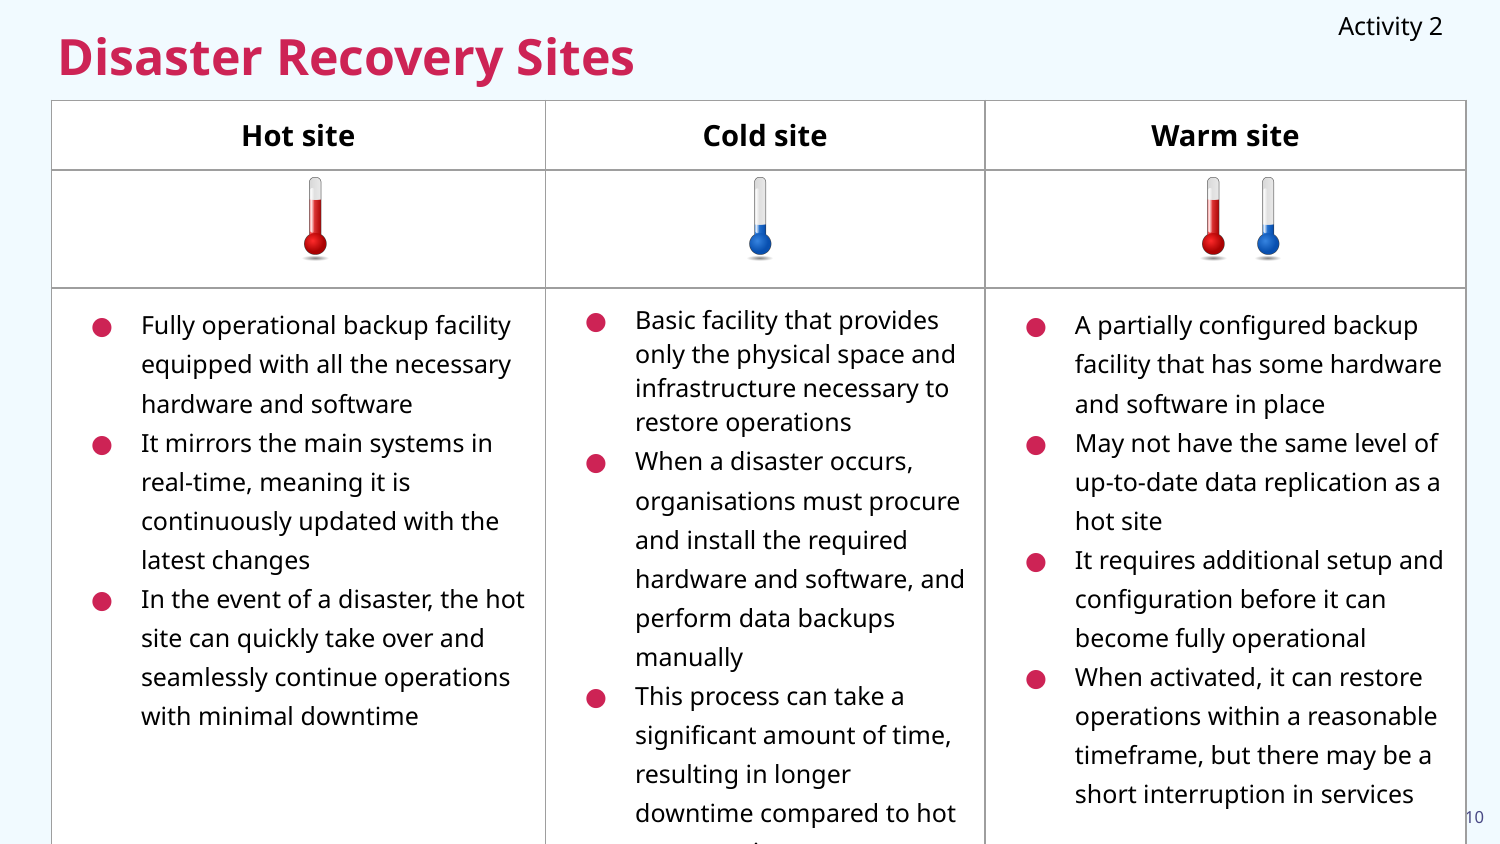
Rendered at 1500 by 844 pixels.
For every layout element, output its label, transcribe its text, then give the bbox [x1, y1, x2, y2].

table_cell [546, 171, 984, 287]
table_cell Basic facility that provides only the physical space and infrastructure necessary to restore operations When a disaster occurs, organisations must procure and install the required hardware and software, and perform data backups manually This process can take a significant amount of time, resulting in longer downtime compared to hot or warm sites [546, 289, 984, 844]
table_cell A partially configured backup facility that has some hardware and software in place May not have the same level of up-to-date data replication as a hot site It requires additional setup and configuration before it can become fully operational When activated, it can restore operations within a reasonable timeframe, but there may be a short interruption in services [986, 289, 1465, 844]
picture [1247, 177, 1290, 261]
table_cell [986, 171, 1465, 287]
table_header Hot site [52, 101, 545, 169]
table_header Warm site [986, 101, 1465, 169]
table_header Cold site [546, 101, 984, 169]
title Disaster Recovery Sites [42, 0, 1441, 113]
picture [738, 177, 781, 261]
slide_number 10 [1467, 792, 1500, 844]
table_cell Fully operational backup facility equipped with all the necessary hardware and software It mirrors the main systems in real-time, meaning it is continuously updated with the latest changes In the event of a disaster, the hot site can quickly take over and seamlessly continue operations with minimal downtime [52, 289, 545, 844]
table_cell [52, 171, 545, 287]
picture [1192, 177, 1235, 261]
picture [294, 177, 337, 261]
